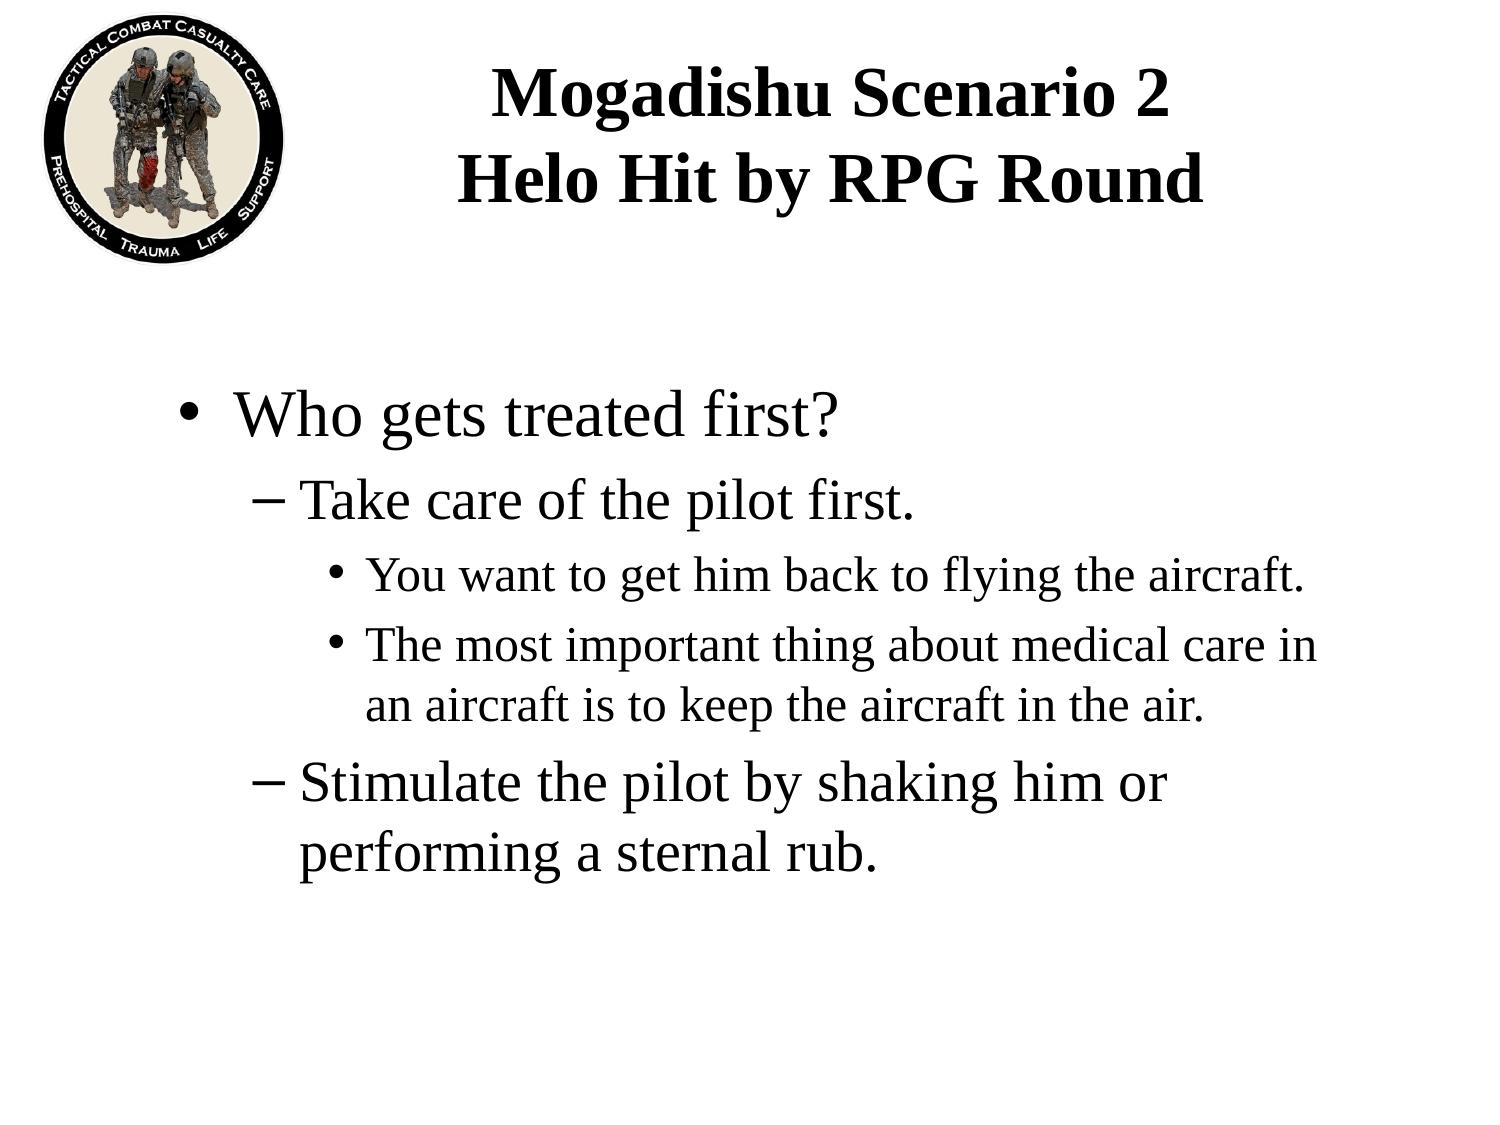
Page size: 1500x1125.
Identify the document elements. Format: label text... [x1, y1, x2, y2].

picture [37, 7, 288, 270]
title Mogadishu Scenario 2 Helo Hit by RPG Round [212, 37, 1451, 226]
list Who gets treated first? Take care of the pilot first. You want to get him back to flying the aircraft. The most important thing about medical care in an aircraft is to keep the aircraft in the air. Stimulate the pilot by shaking him or performing a sternal rub. [162, 362, 1363, 1006]
